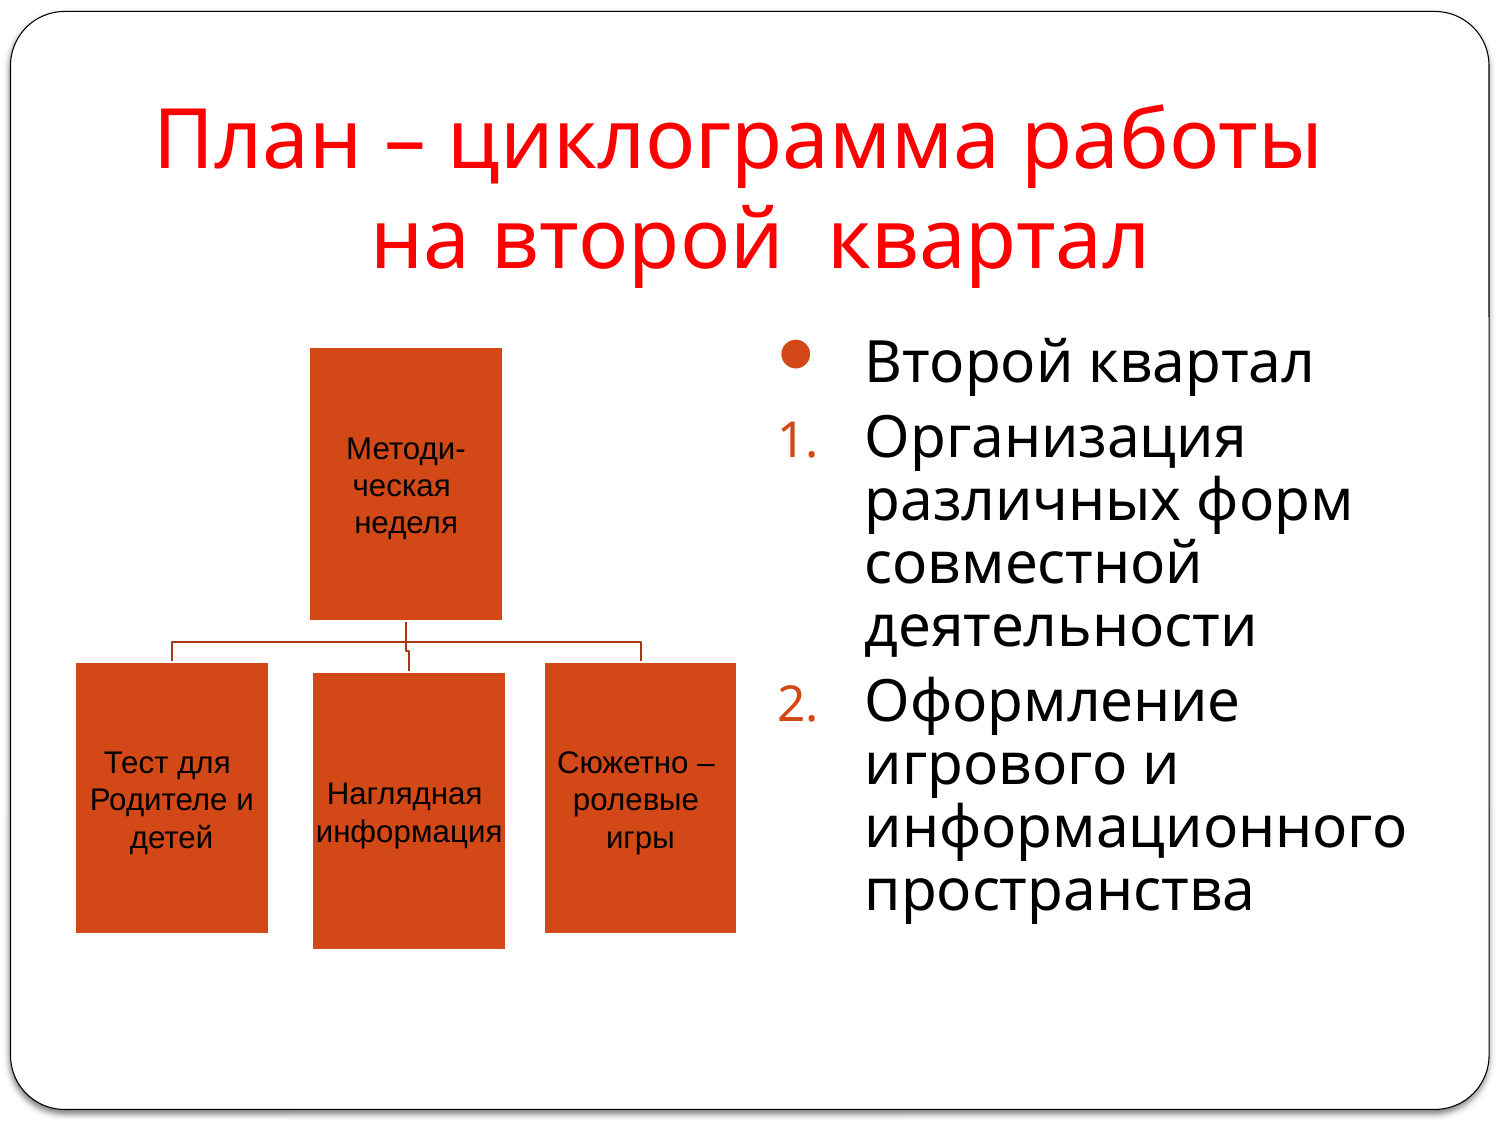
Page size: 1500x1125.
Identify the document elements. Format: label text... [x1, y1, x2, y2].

list Второй квартал Организация различных форм совместной деятельности Оформление игрового и информационного пространства [762, 324, 1425, 963]
title План – циклограмма работы на второй квартал [75, 75, 1425, 300]
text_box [74, 324, 738, 963]
